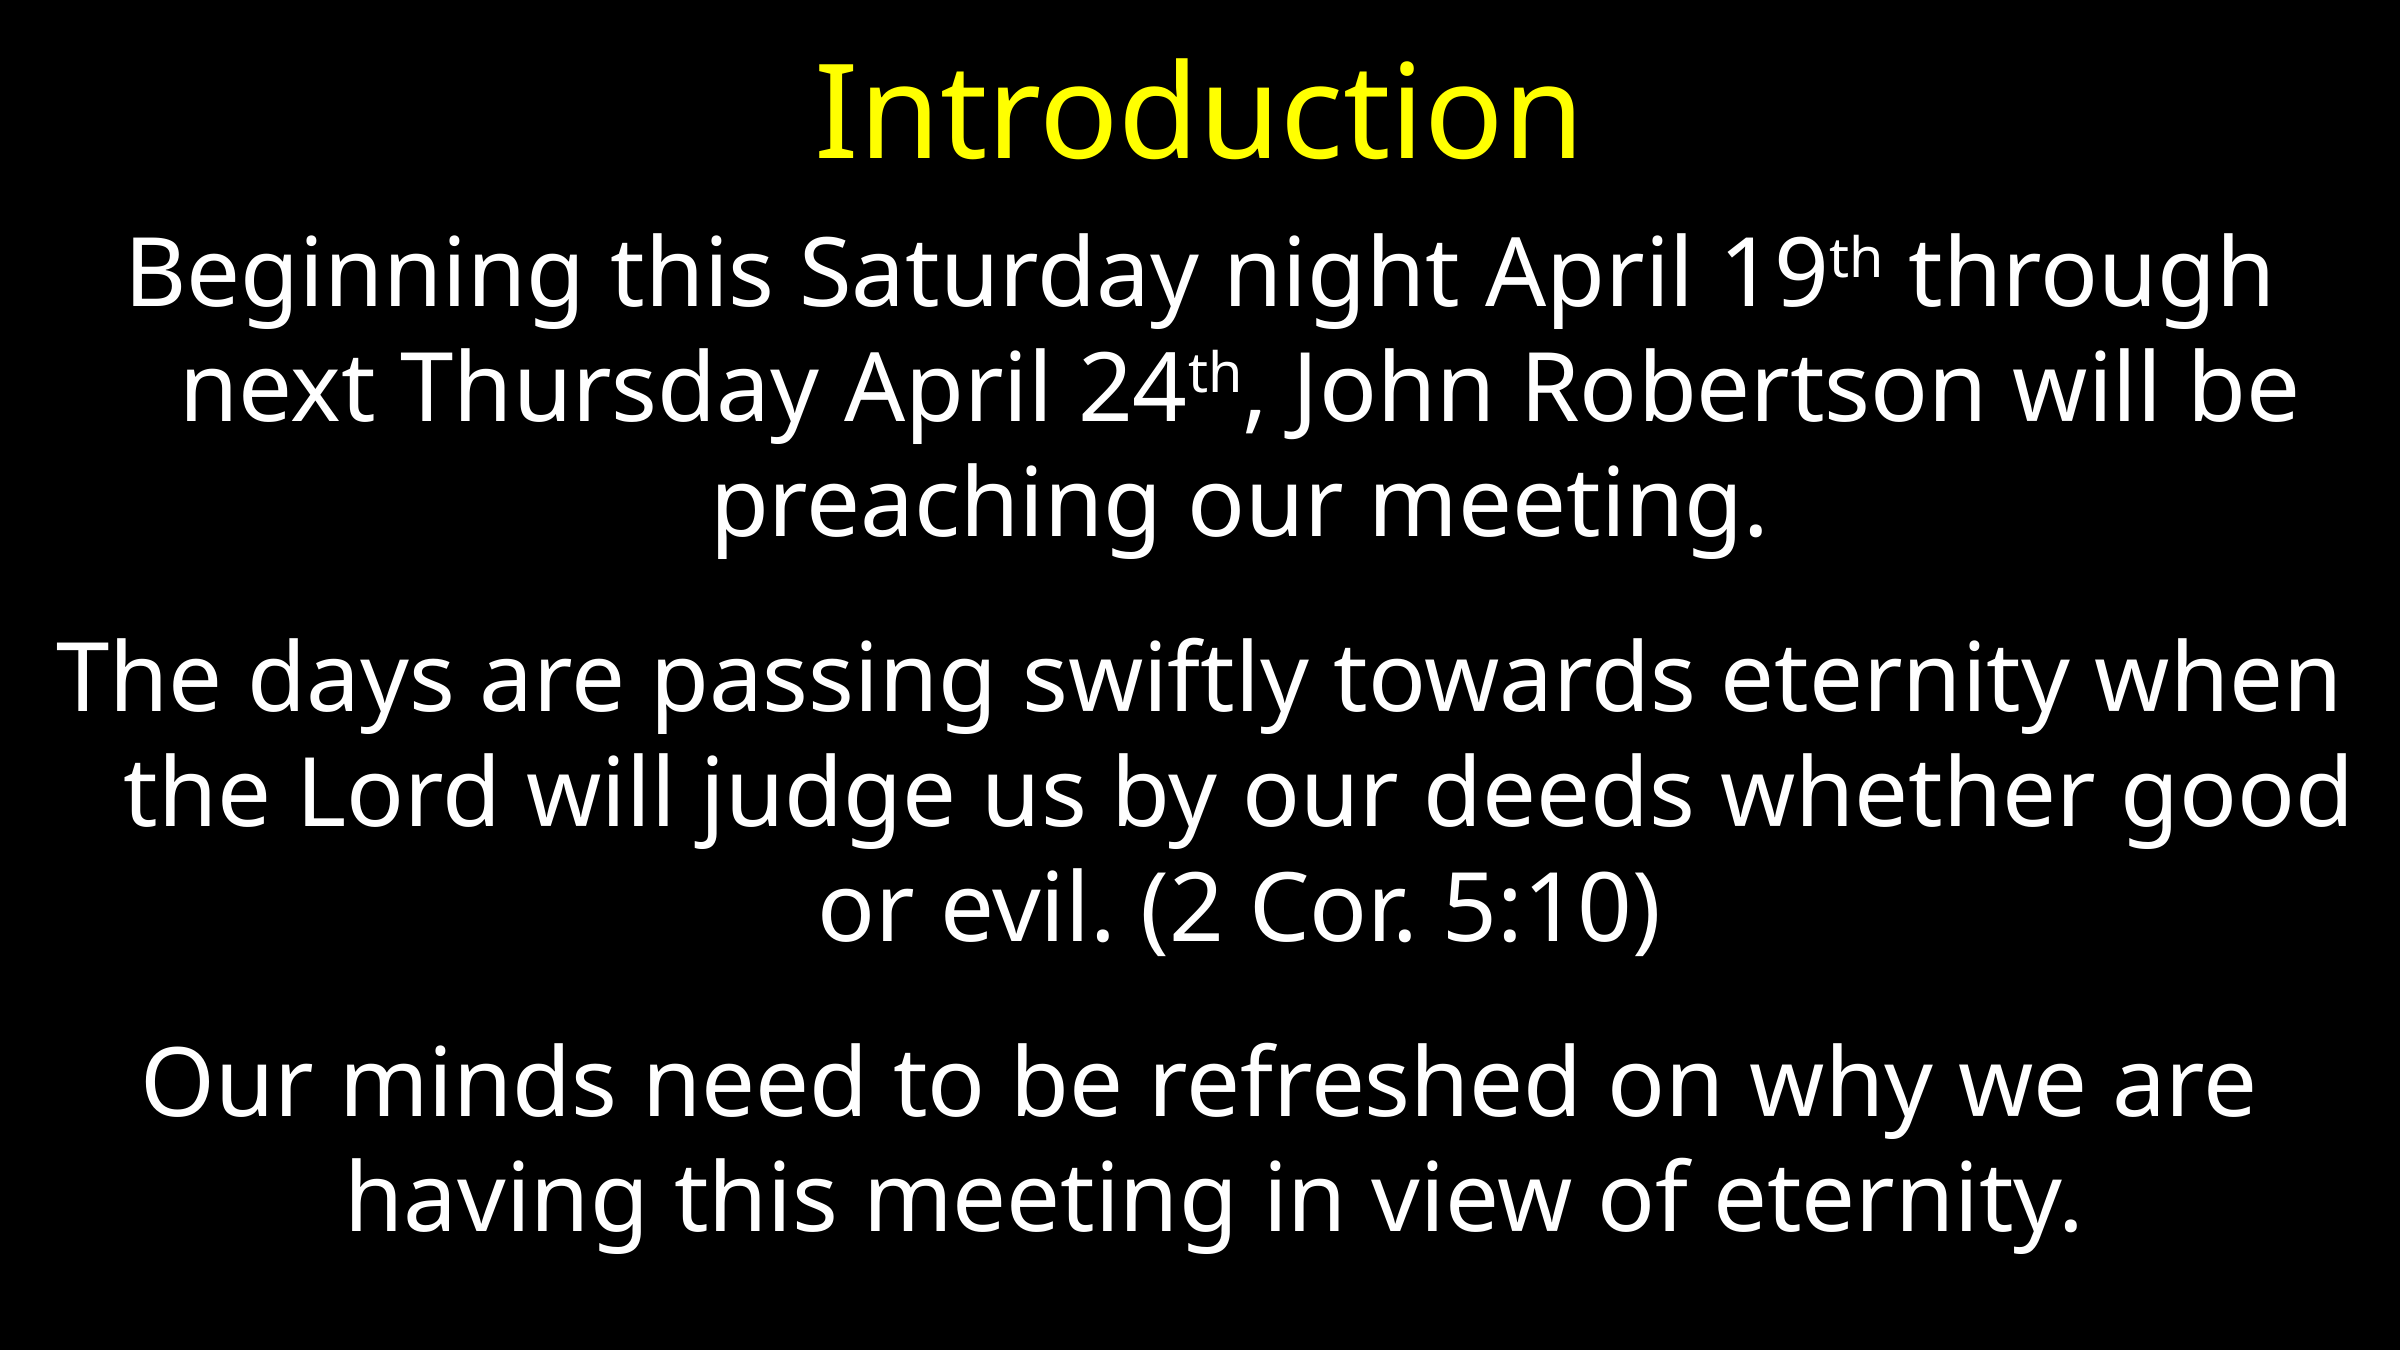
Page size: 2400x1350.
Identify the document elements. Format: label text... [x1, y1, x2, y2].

list Beginning this Saturday night April 19th through next Thursday April 24th, John Robertson will be preaching our meeting. The days are passing swiftly towards eternity when the Lord will judge us by our deeds whether good or evil. (2 Cor. 5:10) Our minds need to be refreshed on why we are having this meeting in view of eternity. [0, 199, 2400, 1350]
title Introduction [0, 0, 2400, 199]
